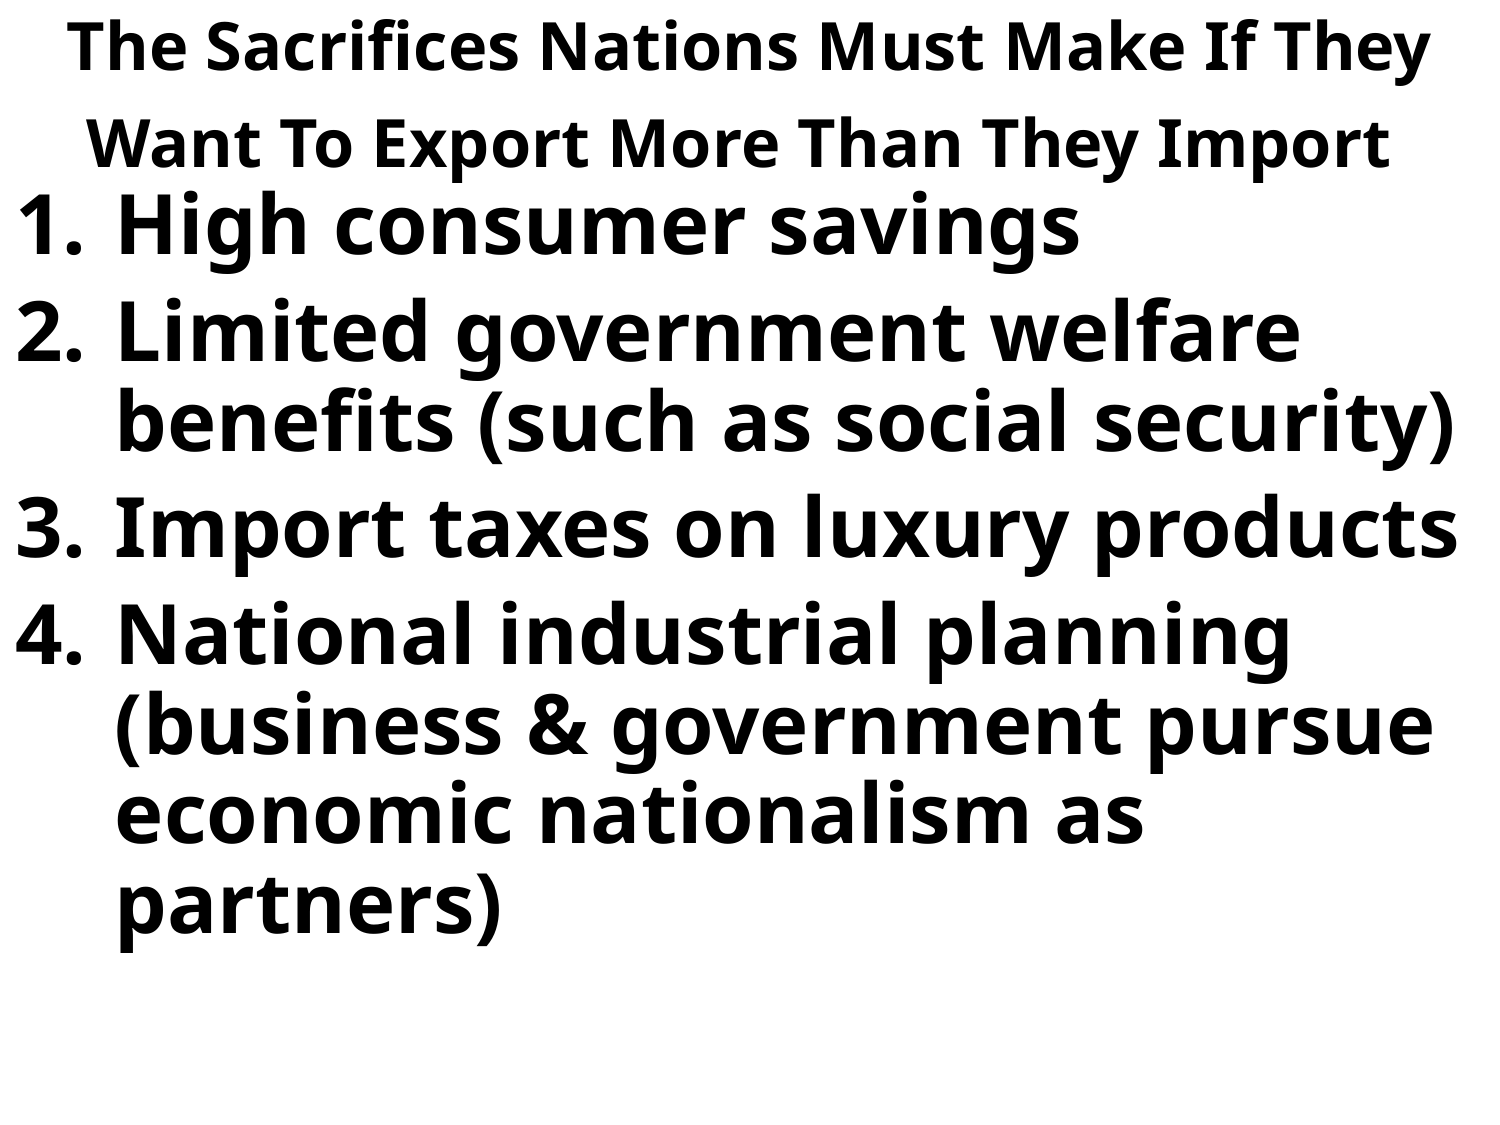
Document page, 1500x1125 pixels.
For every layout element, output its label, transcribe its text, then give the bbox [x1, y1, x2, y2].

title The Sacrifices Nations Must Make If They Want To Export More Than They Import [0, 50, 1500, 138]
subtitle High consumer savings Limited government welfare benefits (such as social security) Import taxes on luxury products National industrial planning (business & government pursue economic nationalism as partners) [0, 174, 1500, 1075]
